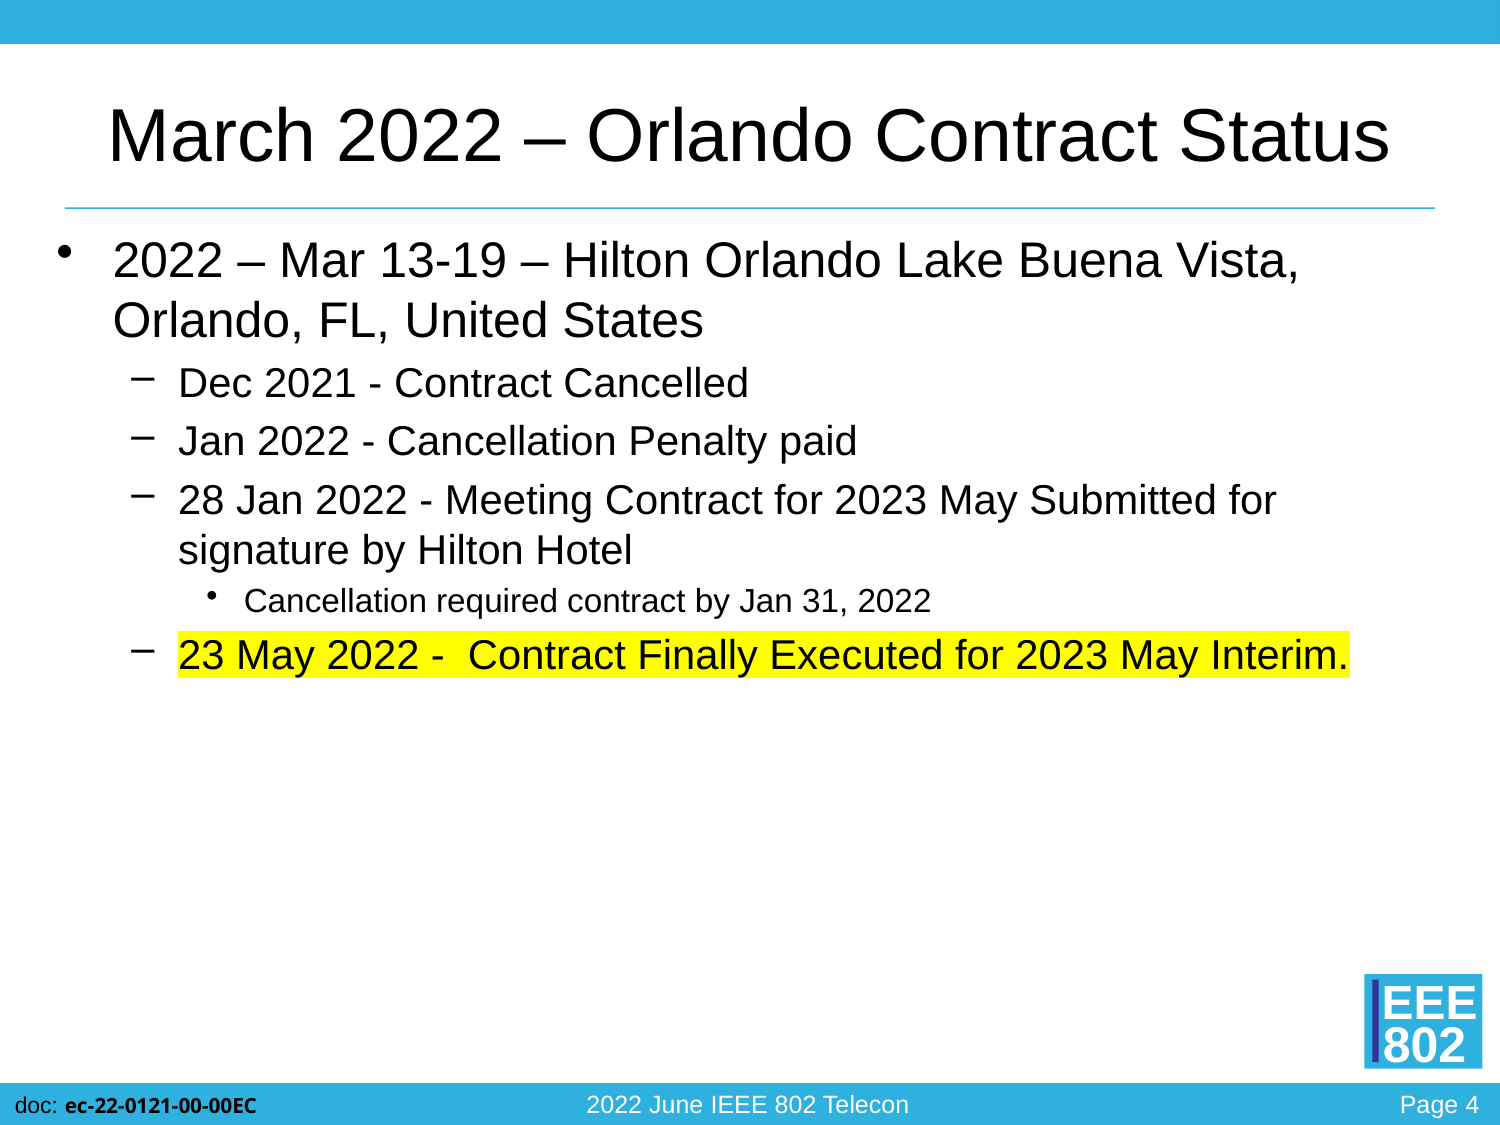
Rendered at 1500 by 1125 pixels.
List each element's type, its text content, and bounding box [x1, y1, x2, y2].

list 2022 – Mar 13-19 – Hilton Orlando Lake Buena Vista, Orlando, FL, United States Dec 2021 - Contract Cancelled Jan 2022 - Cancellation Penalty paid 28 Jan 2022 - Meeting Contract for 2023 May Submitted for signature by Hilton Hotel Cancellation required contract by Jan 31, 2022 23 May 2022 - Contract Finally Executed for 2023 May Interim. [41, 220, 1392, 1059]
title March 2022 – Orlando Contract Status [75, 66, 1425, 197]
